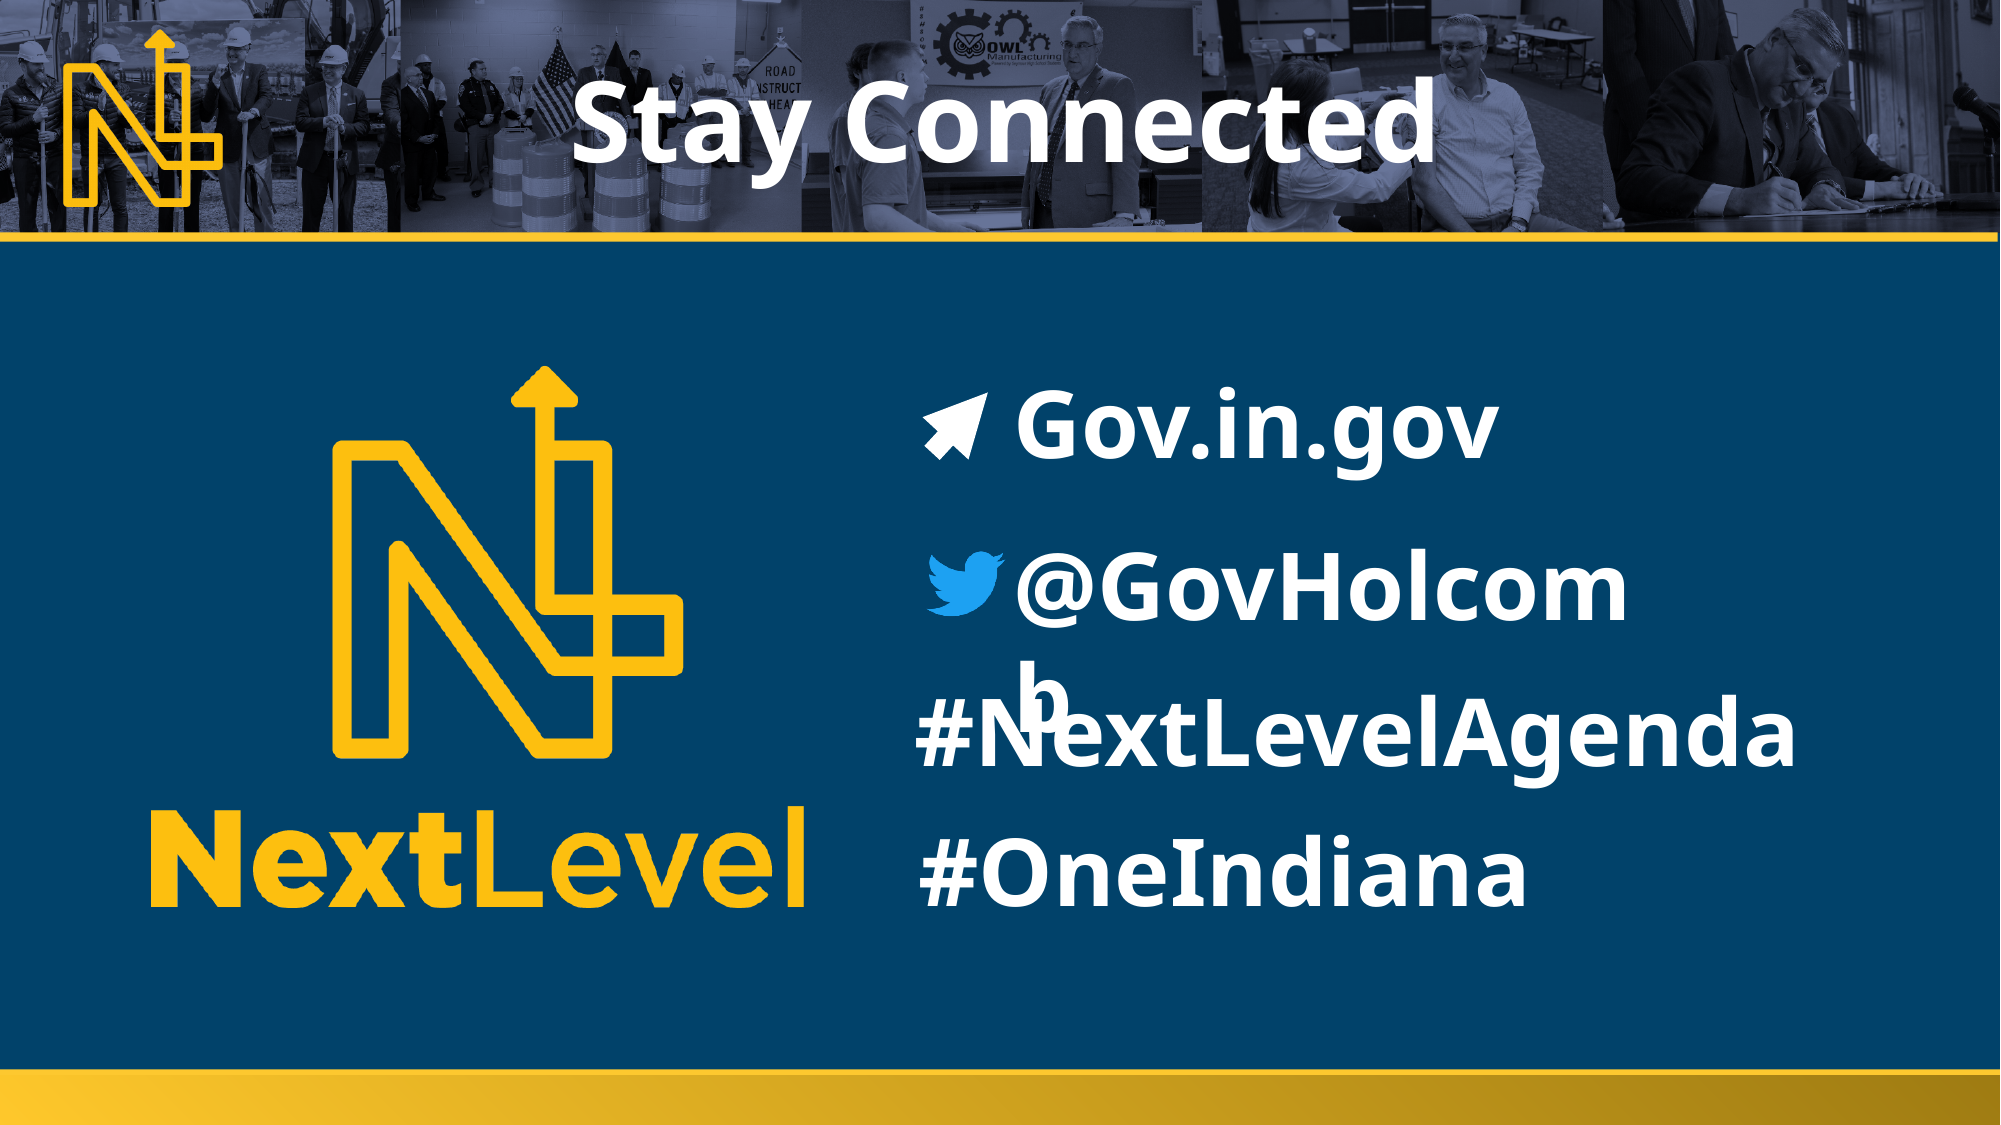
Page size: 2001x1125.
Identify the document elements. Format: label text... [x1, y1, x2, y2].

picture [151, 365, 804, 908]
text_box #OneIndiana [903, 804, 1546, 933]
text_box #NextLevelAgenda [899, 665, 1815, 793]
text_box [0, 1075, 2000, 1125]
text_box [0, 1069, 2000, 1075]
picture [0, 0, 2000, 233]
text_box [0, 233, 1998, 242]
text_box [902, 358, 1646, 646]
